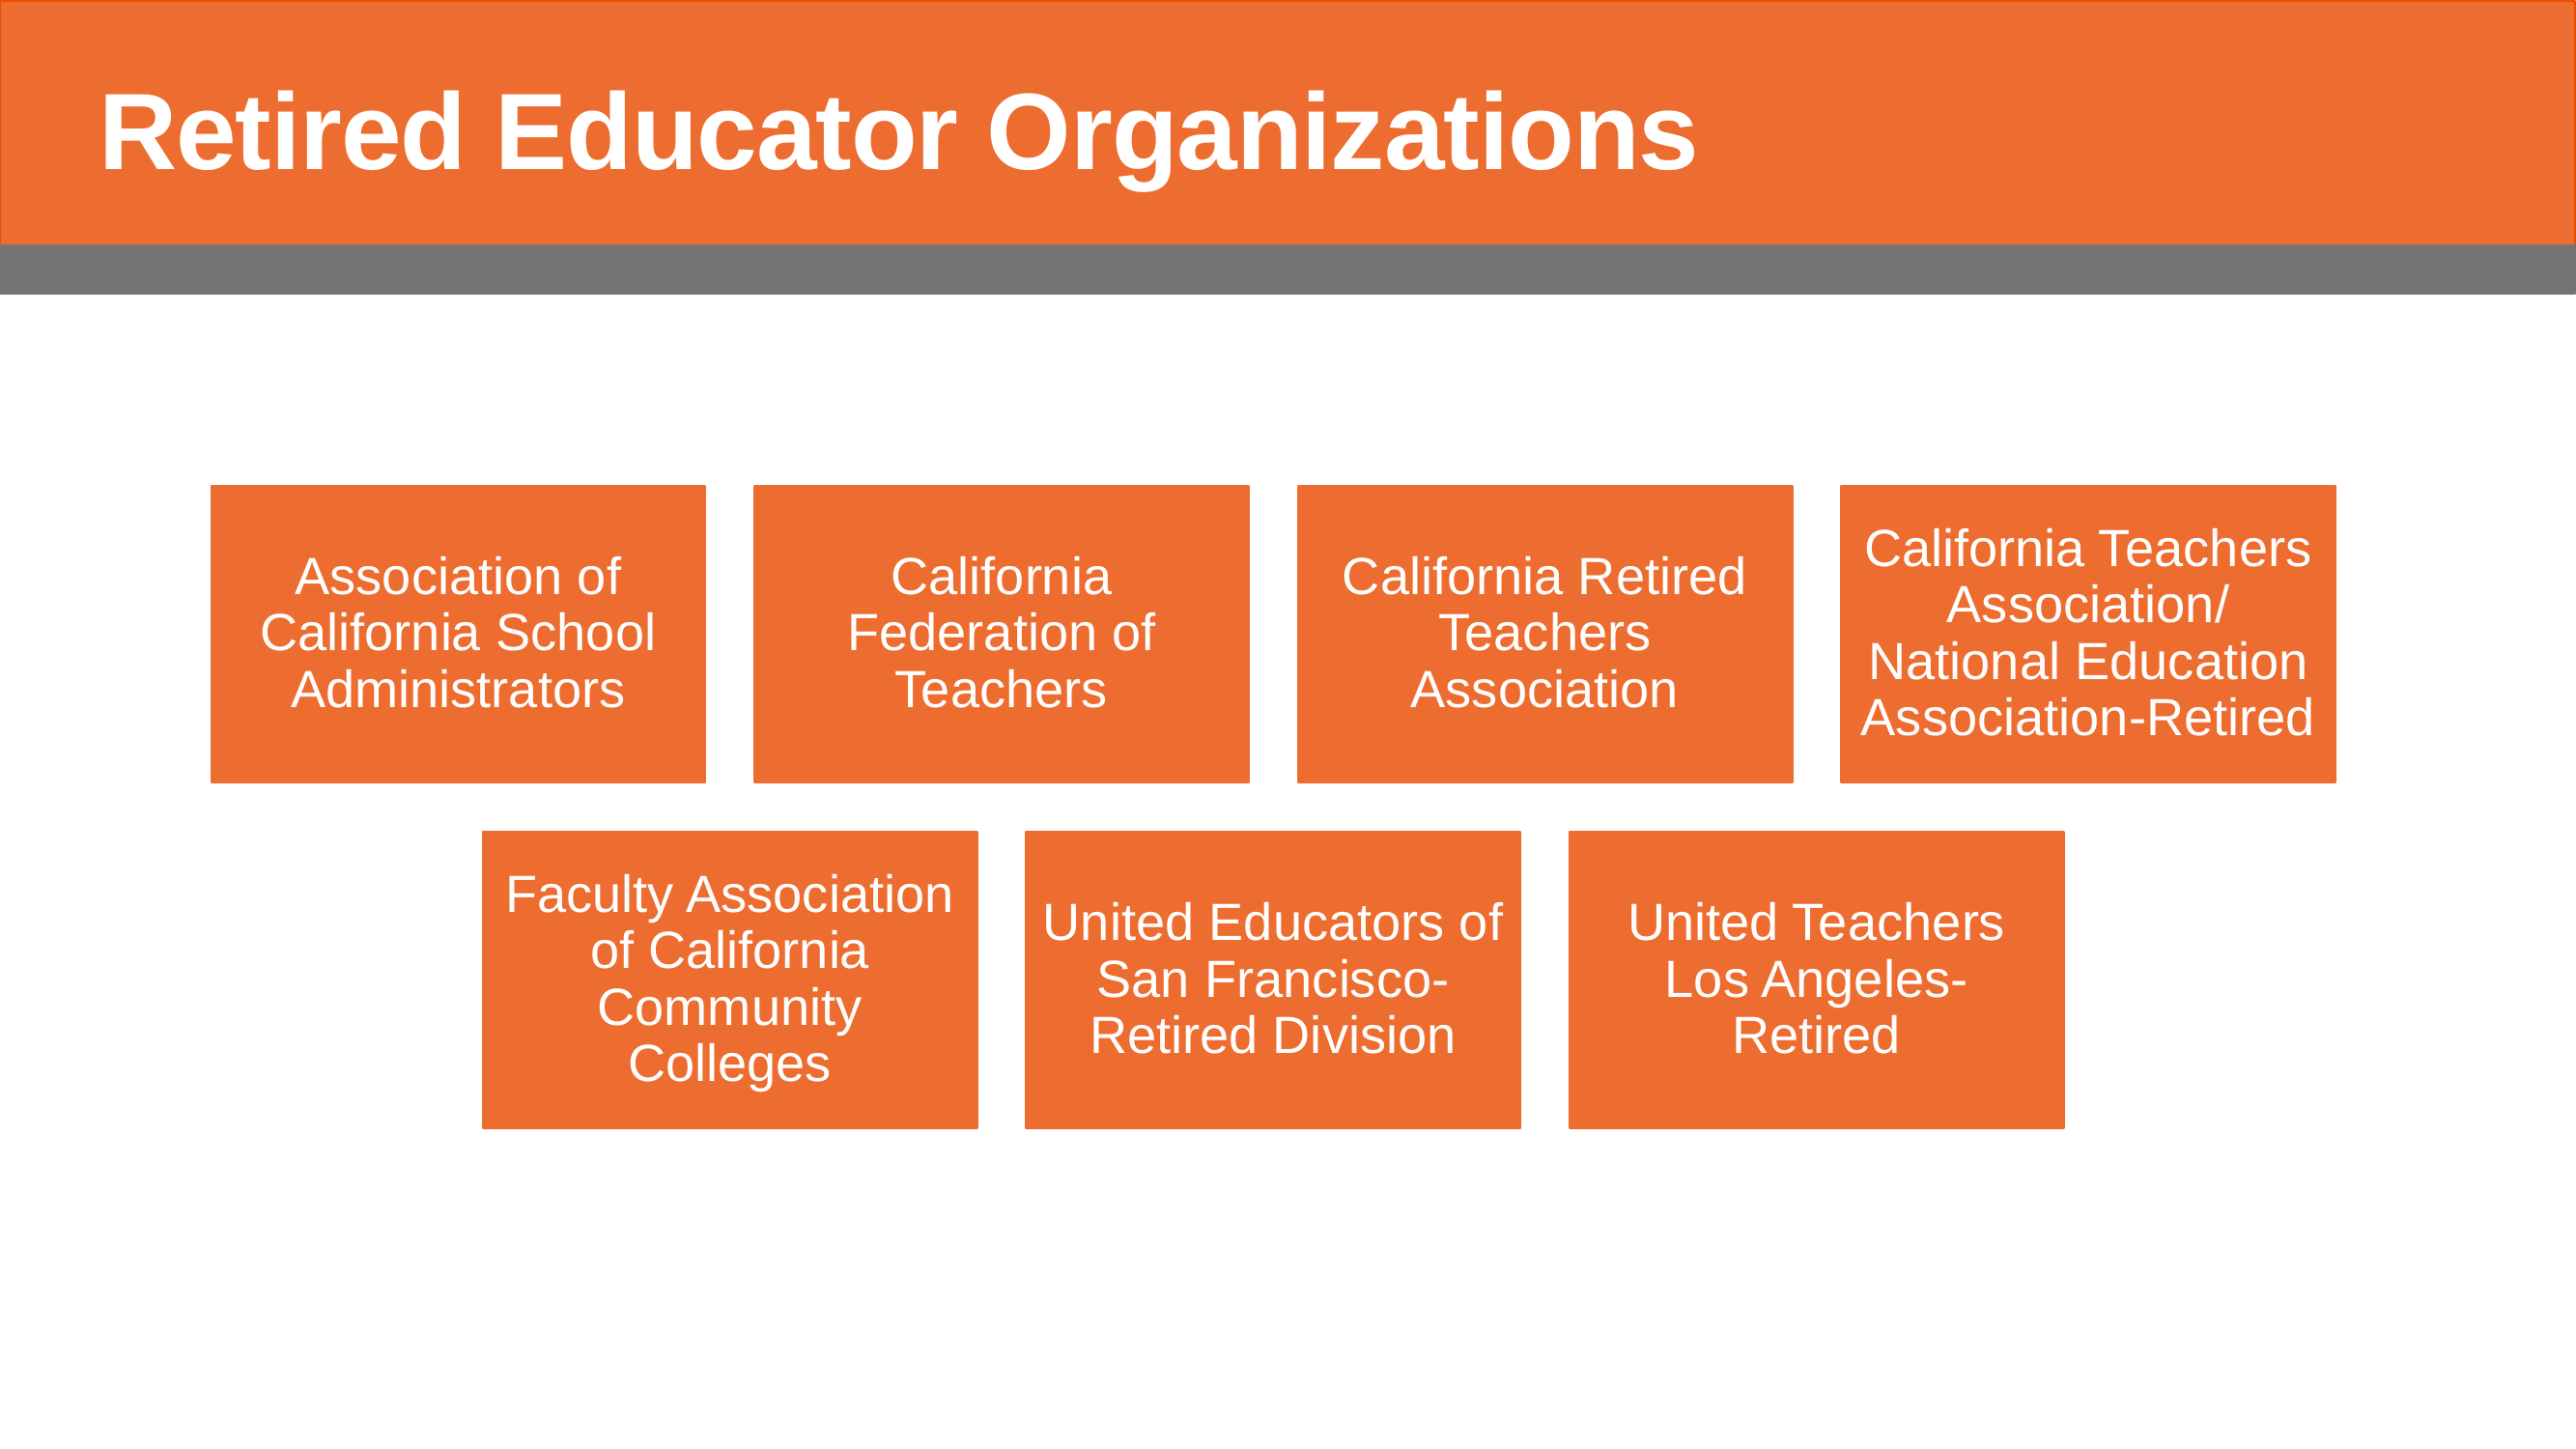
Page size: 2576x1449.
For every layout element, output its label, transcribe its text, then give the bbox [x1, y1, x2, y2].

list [210, 407, 2336, 1208]
text_box Retired Educator Organizations [84, 49, 2087, 200]
